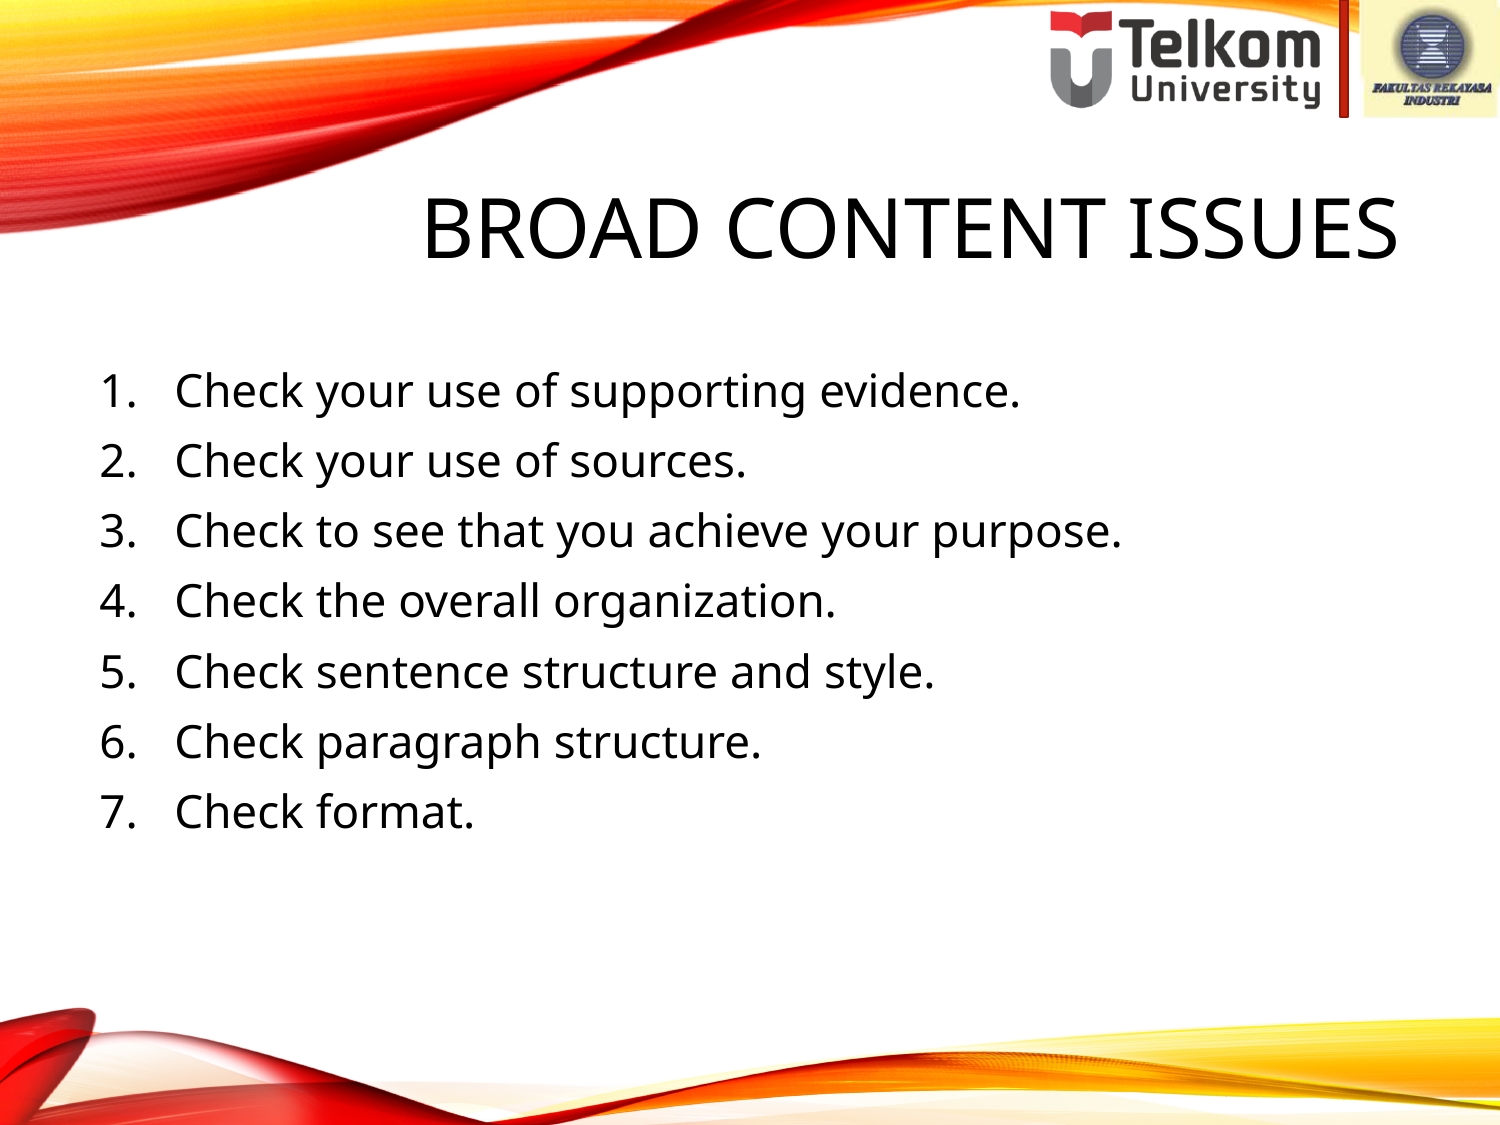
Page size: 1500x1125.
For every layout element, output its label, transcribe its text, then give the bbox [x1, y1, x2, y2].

title Broad Content Issues [356, 125, 1416, 338]
list Check your use of supporting evidence. Check your use of sources. Check to see that you achieve your purpose. Check the overall organization. Check sentence structure and style. Check paragraph structure. Check format. [84, 360, 1416, 1021]
picture [0, 0, 1500, 237]
picture [0, 1007, 1500, 1125]
